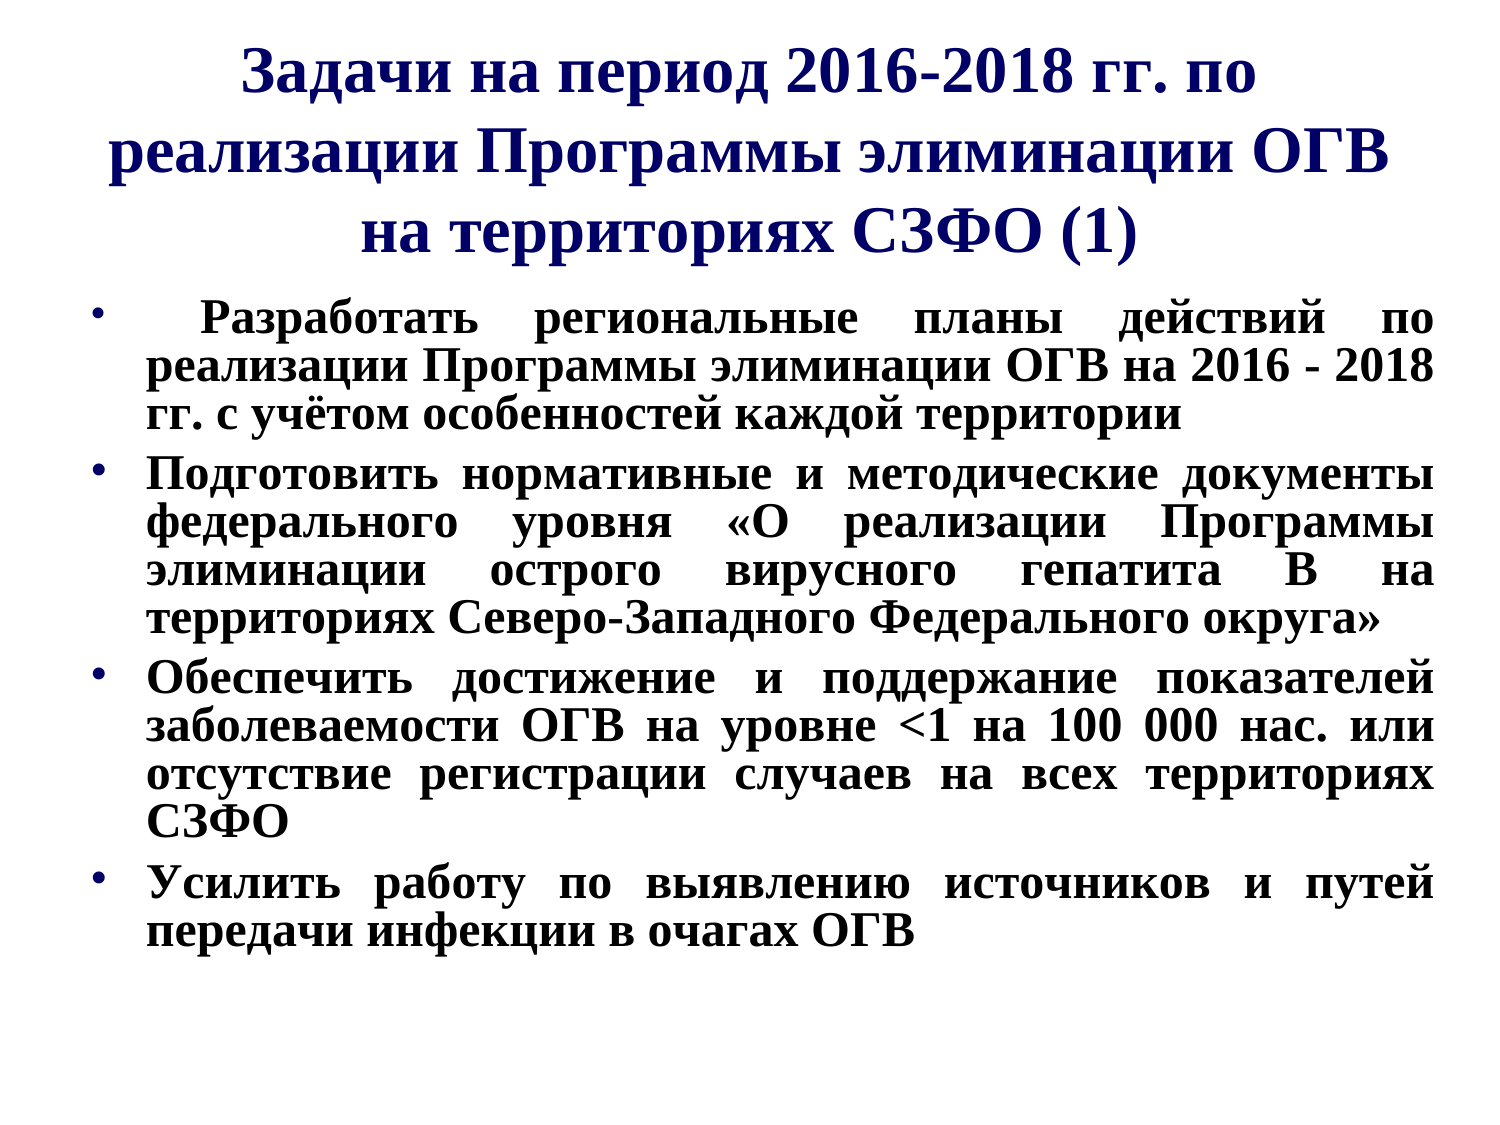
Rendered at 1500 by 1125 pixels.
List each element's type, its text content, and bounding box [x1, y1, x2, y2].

title Задачи на период 2016-2018 гг. по реализации Программы элиминации ОГВ на территориях СЗФО (1) [75, 45, 1425, 188]
list Разработать региональные планы действий по реализации Программы элиминации ОГВ на 2016 - 2018 гг. с учётом особенностей каждой территории Подготовить нормативные и методические документы федерального уровня «О реализации Программы элиминации острого вирусного гепатита В на территориях Северо-Западного Федерального округа» Обеспечить достижение и поддержание показателей заболеваемости ОГВ на уровне <1 на 100 000 нас. или отсутствие регистрации случаев на всех территориях СЗФО Усилить работу по выявлению источников и путей передачи инфекции в очагах ОГВ [74, 287, 1450, 1005]
